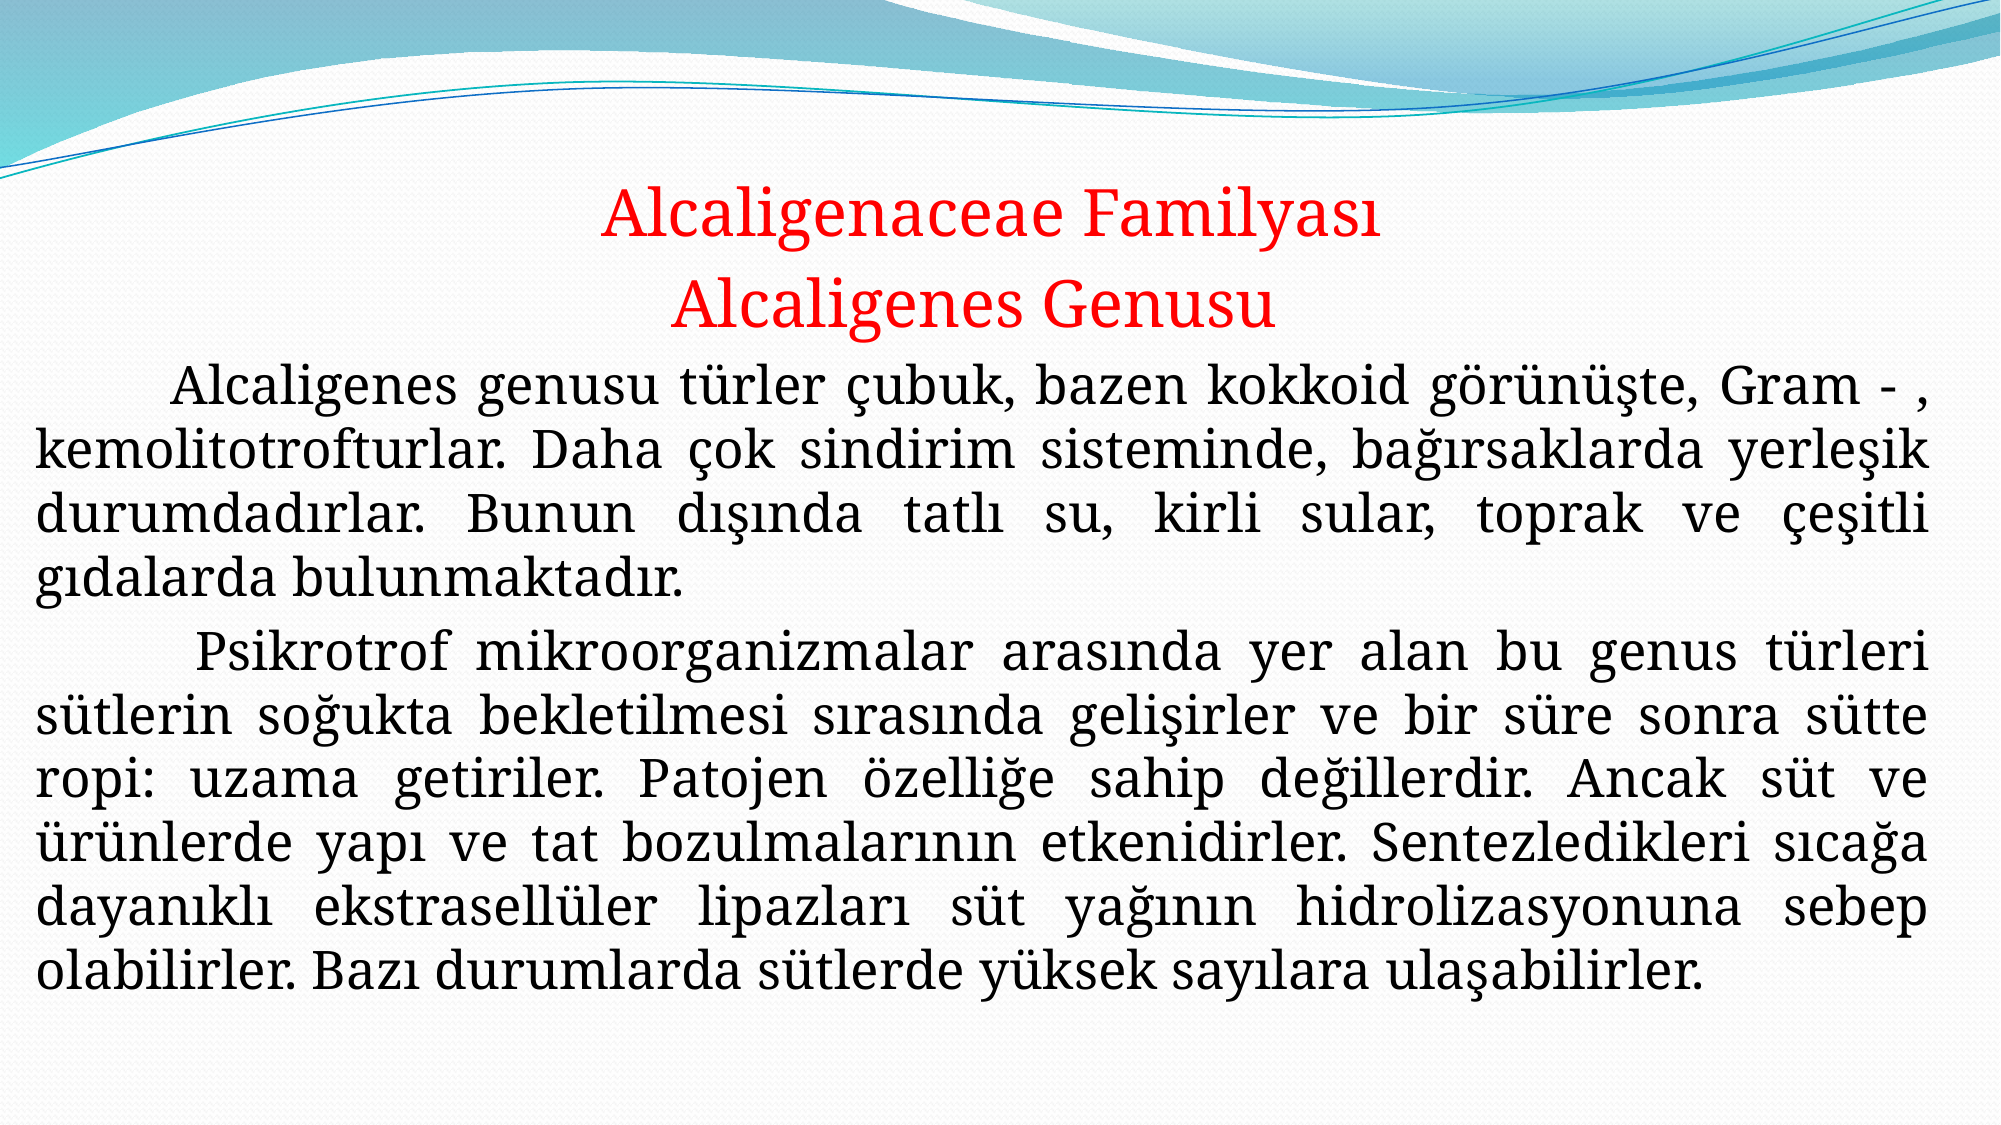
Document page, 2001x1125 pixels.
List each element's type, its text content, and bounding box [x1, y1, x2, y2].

list Alcaligenaceae Familyası Alcaligenes Genusu Alcaligenes genusu türler çubuk, bazen kokkoid görünüşte, Gram - , kemolitotrofturlar. Daha çok sindirim sisteminde, bağırsaklarda yerleşik durumdadırlar. Bunun dışında tatlı su, kirli sular, toprak ve çeşitli gıdalarda bulunmaktadır. Psikrotrof mikroorganizmalar arasında yer alan bu genus türleri sütlerin soğukta bekletilmesi sırasında gelişirler ve bir süre sonra sütte ropi: uzama getiriler. Patojen özelliğe sahip değillerdir. Ancak süt ve ürünlerde yapı ve tat bozulmalarının etkenidirler. Sentezledikleri sıcağa dayanıklı ekstrasellüler lipazları süt yağının hidrolizasyonuna sebep olabilirler. Bazı durumlarda sütlerde yüksek sayılara ulaşabilirler. [21, 163, 1946, 1014]
